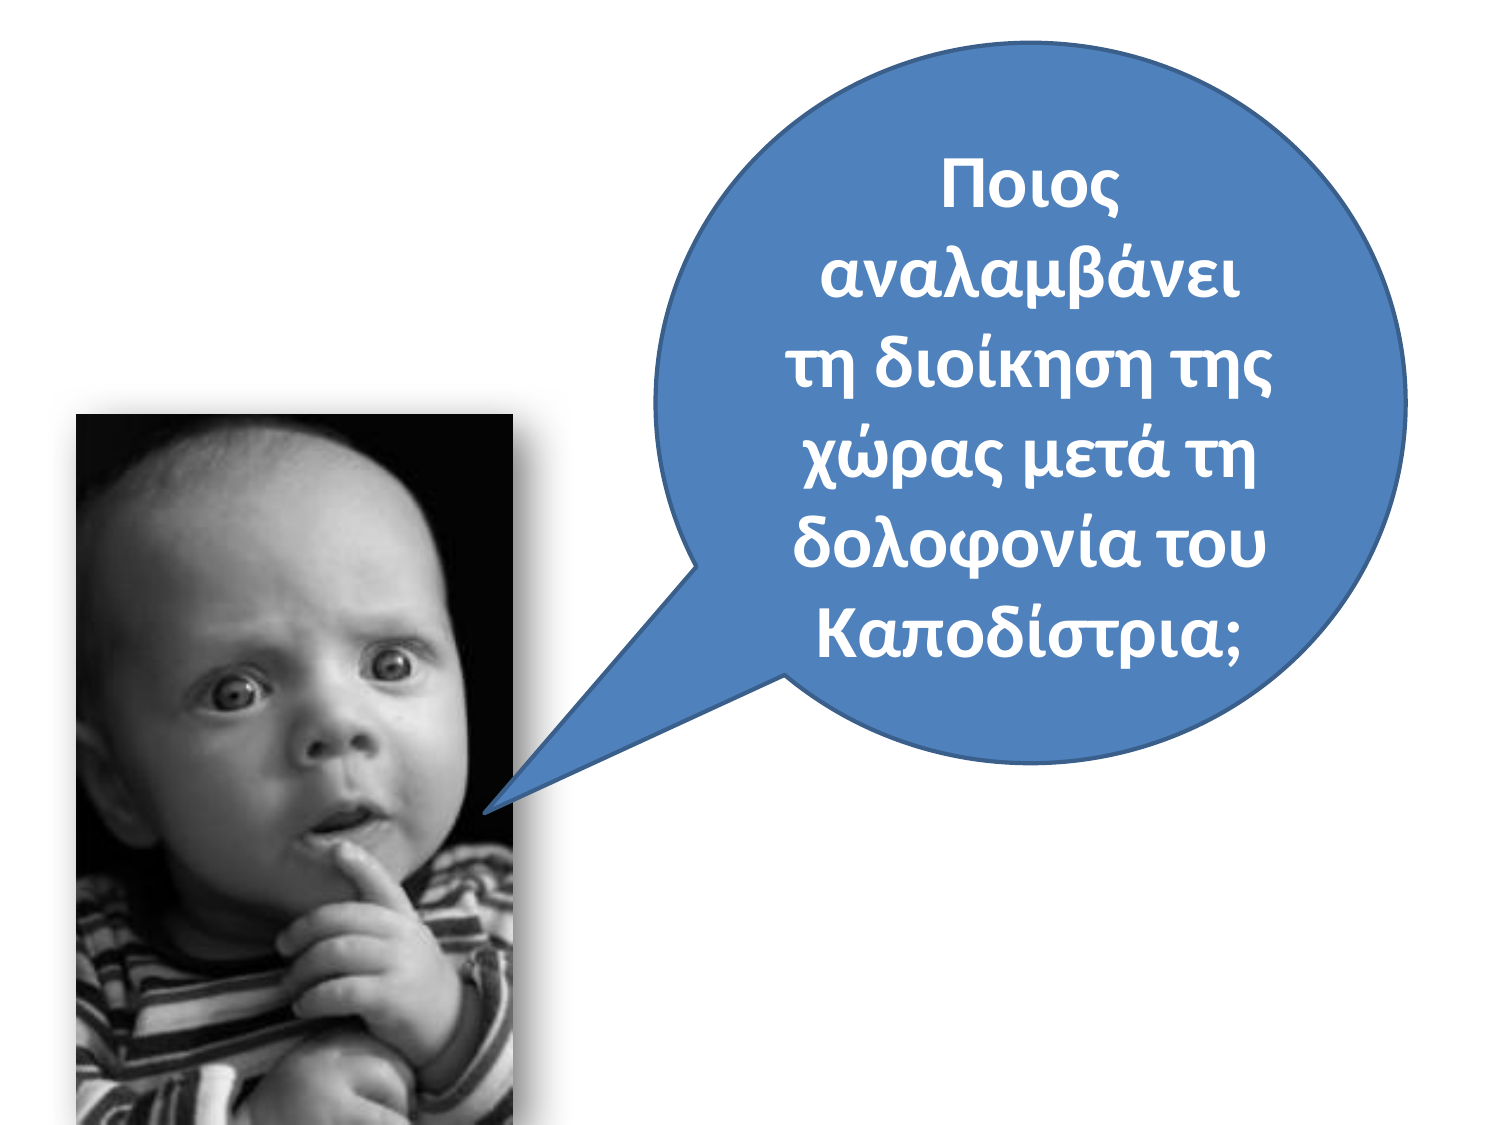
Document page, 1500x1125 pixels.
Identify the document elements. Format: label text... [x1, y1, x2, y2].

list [76, 414, 513, 1125]
text_box Ποιος αναλαμβάνει τη διοίκηση της χώρας μετά τη δολοφονία του Καποδίστρια; [516, 40, 1408, 801]
